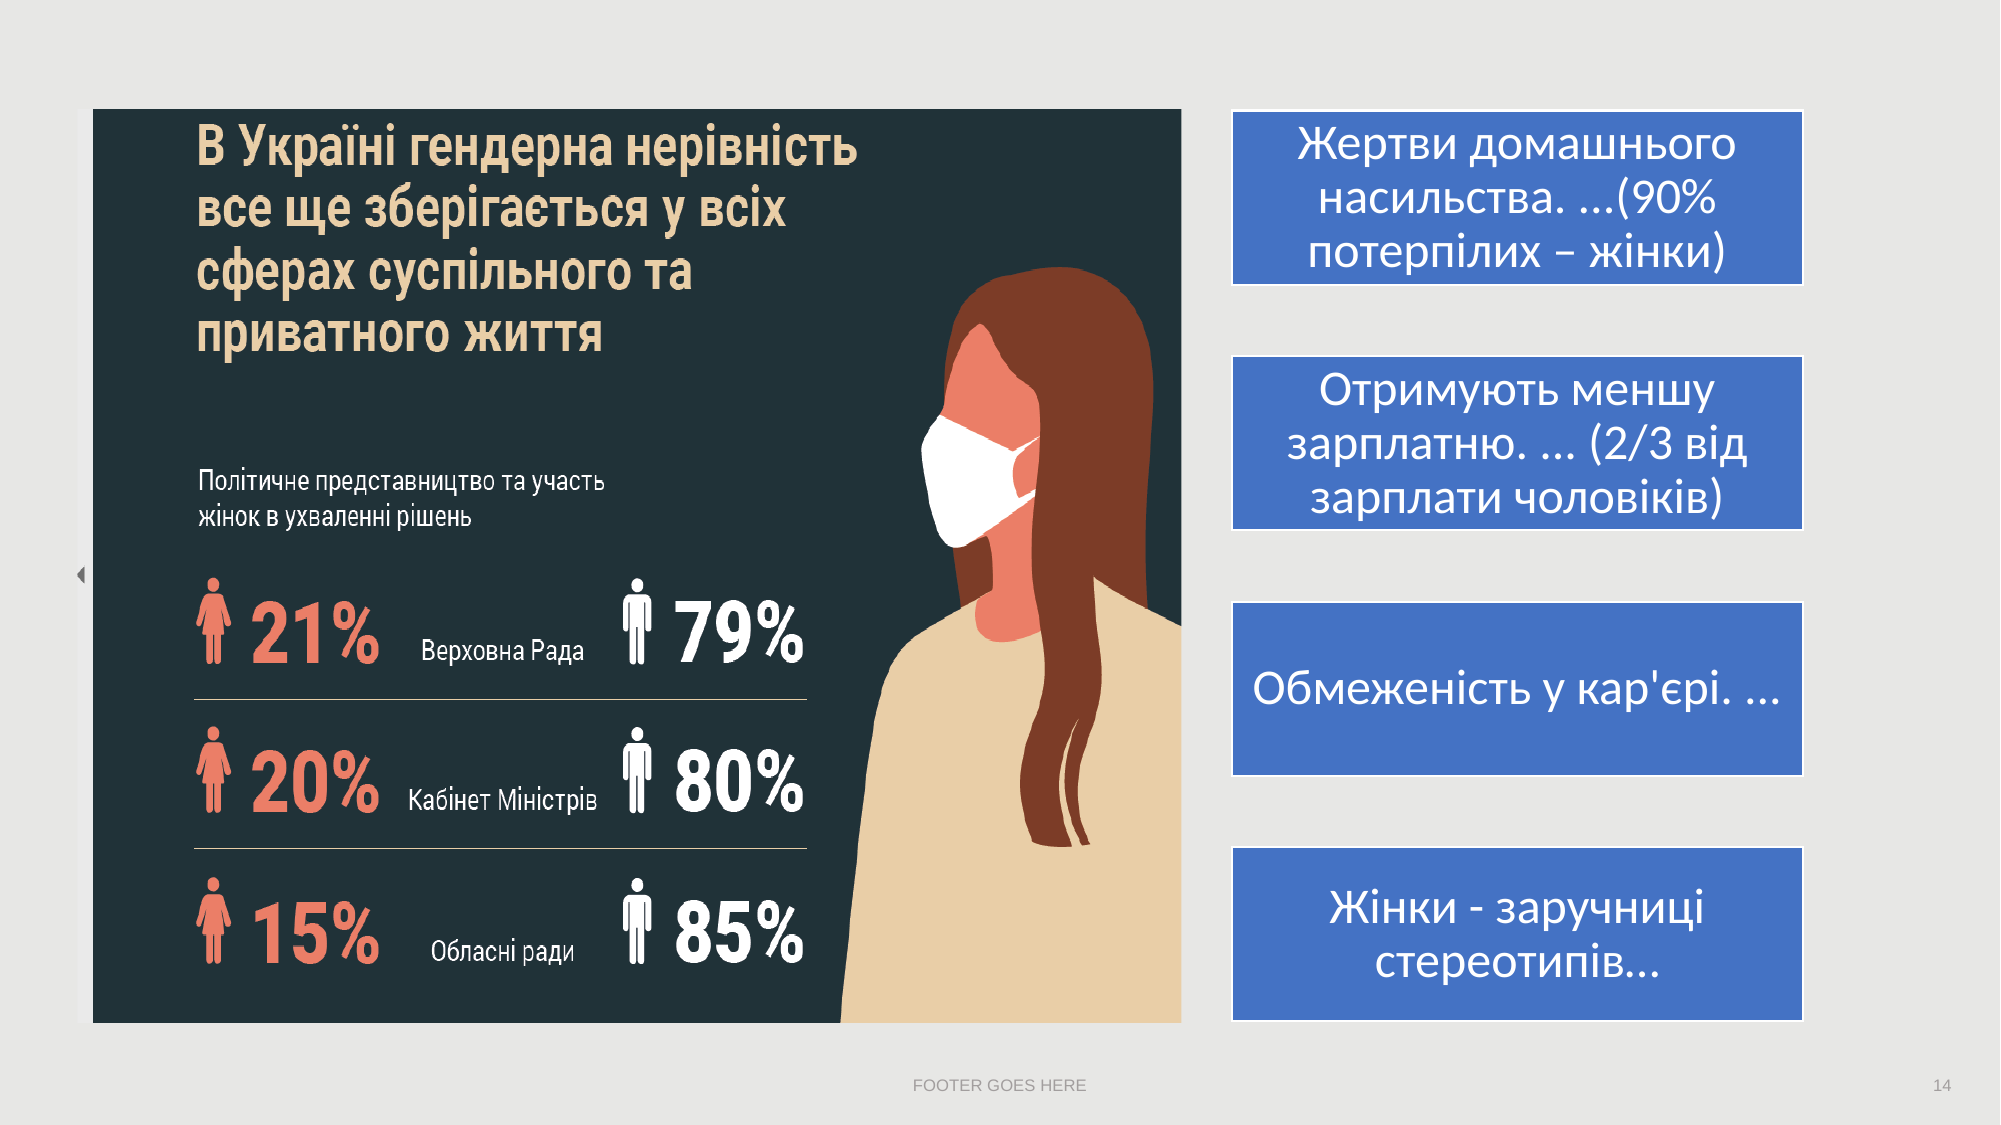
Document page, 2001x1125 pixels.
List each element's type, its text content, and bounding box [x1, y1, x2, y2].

slide_number 14 [1500, 1067, 1967, 1103]
footer FOOTER GOES HERE [683, 1067, 1317, 1103]
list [77, 109, 1111, 1023]
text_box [1111, 109, 1923, 1023]
